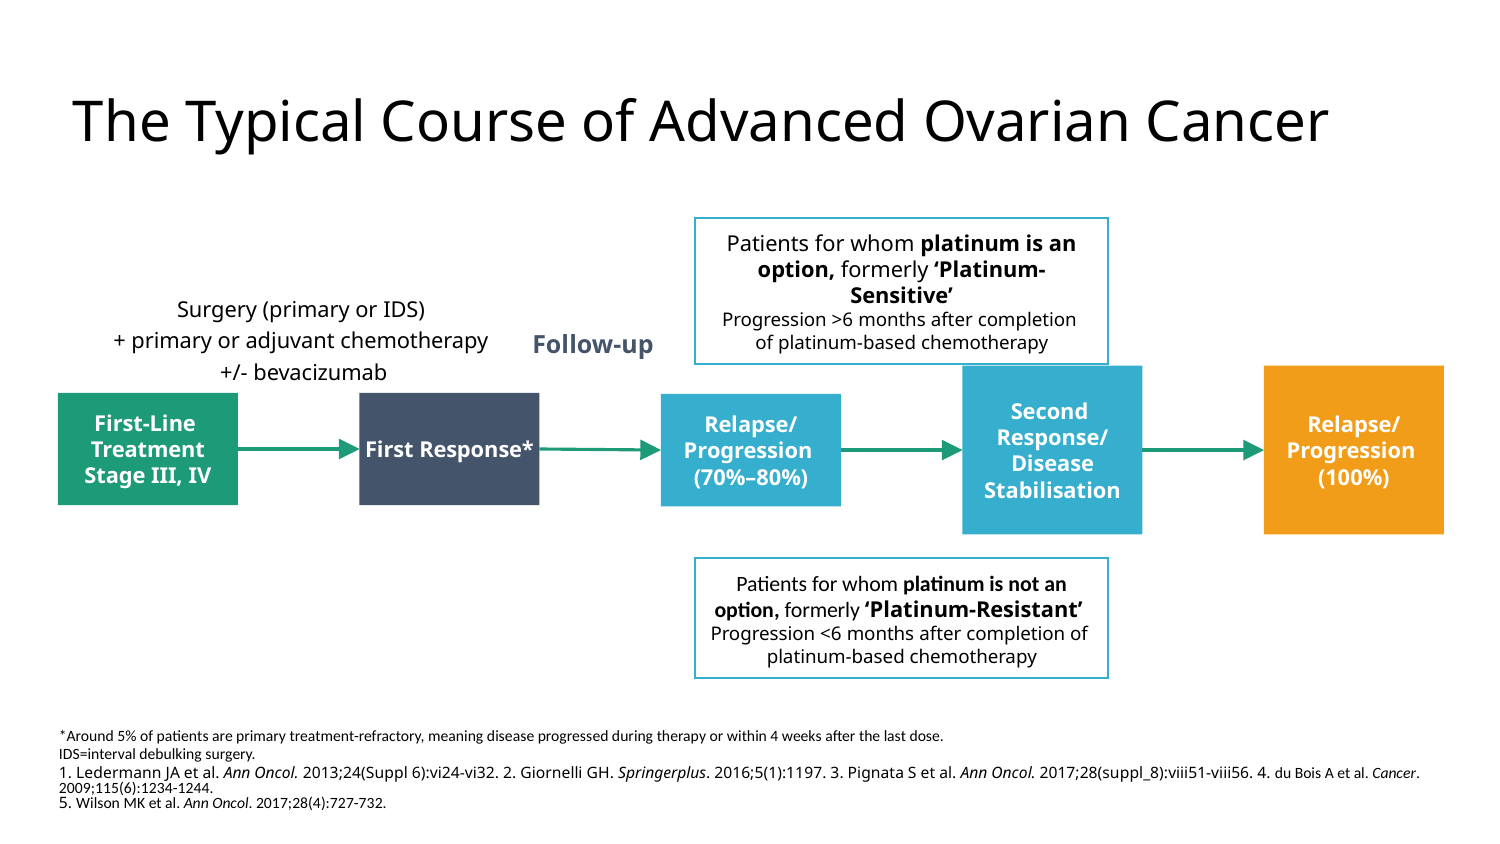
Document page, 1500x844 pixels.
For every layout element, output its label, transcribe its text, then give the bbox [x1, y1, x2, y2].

text_box Patients for whom platinum is not an option, formerly ‘Platinum-Resistant’ Progression <6 months after completion of platinum-based chemotherapy [694, 557, 1109, 679]
title The Typical Course of Advanced Ovarian Cancer [57, 64, 1425, 182]
text_box Second Response/ Disease Stabilisation [962, 365, 1143, 535]
text_box Follow-up [517, 315, 669, 366]
text_box First-Line Treatment Stage III, IV [57, 392, 238, 506]
text_box Surgery (primary or IDS) + primary or adjuvant chemotherapy +/- bevacizumab [91, 282, 516, 392]
text_box First Response* [359, 392, 540, 506]
text_box Patients for whom platinum is an option, formerly ‘Platinum-Sensitive’ Progression >6 months after completion of platinum-based chemotherapy [694, 217, 1109, 365]
text_box Relapse/ Progression (100%) [1263, 365, 1444, 535]
text_box *Around 5% of patients are primary treatment-refractory, meaning disease progressed during therapy or within 4 weeks after the last dose. IDS=interval debulking surgery. 1. Ledermann JA et al. Ann Oncol. 2013;24(Suppl 6):vi24-vi32. 2. Giornelli GH. Springerplus. 2016;5(1):1197. 3. Pignata S et al. Ann Oncol. 2017;28(suppl_8):viii51-viii56. 4. du Bois A et al. Cancer. 2009;115(6):1234-1244. 5. Wilson MK et al. Ann Oncol. 2017;28(4):727-732. [59, 729, 1458, 812]
text_box Relapse/ Progression (70%–80%) [660, 393, 841, 507]
